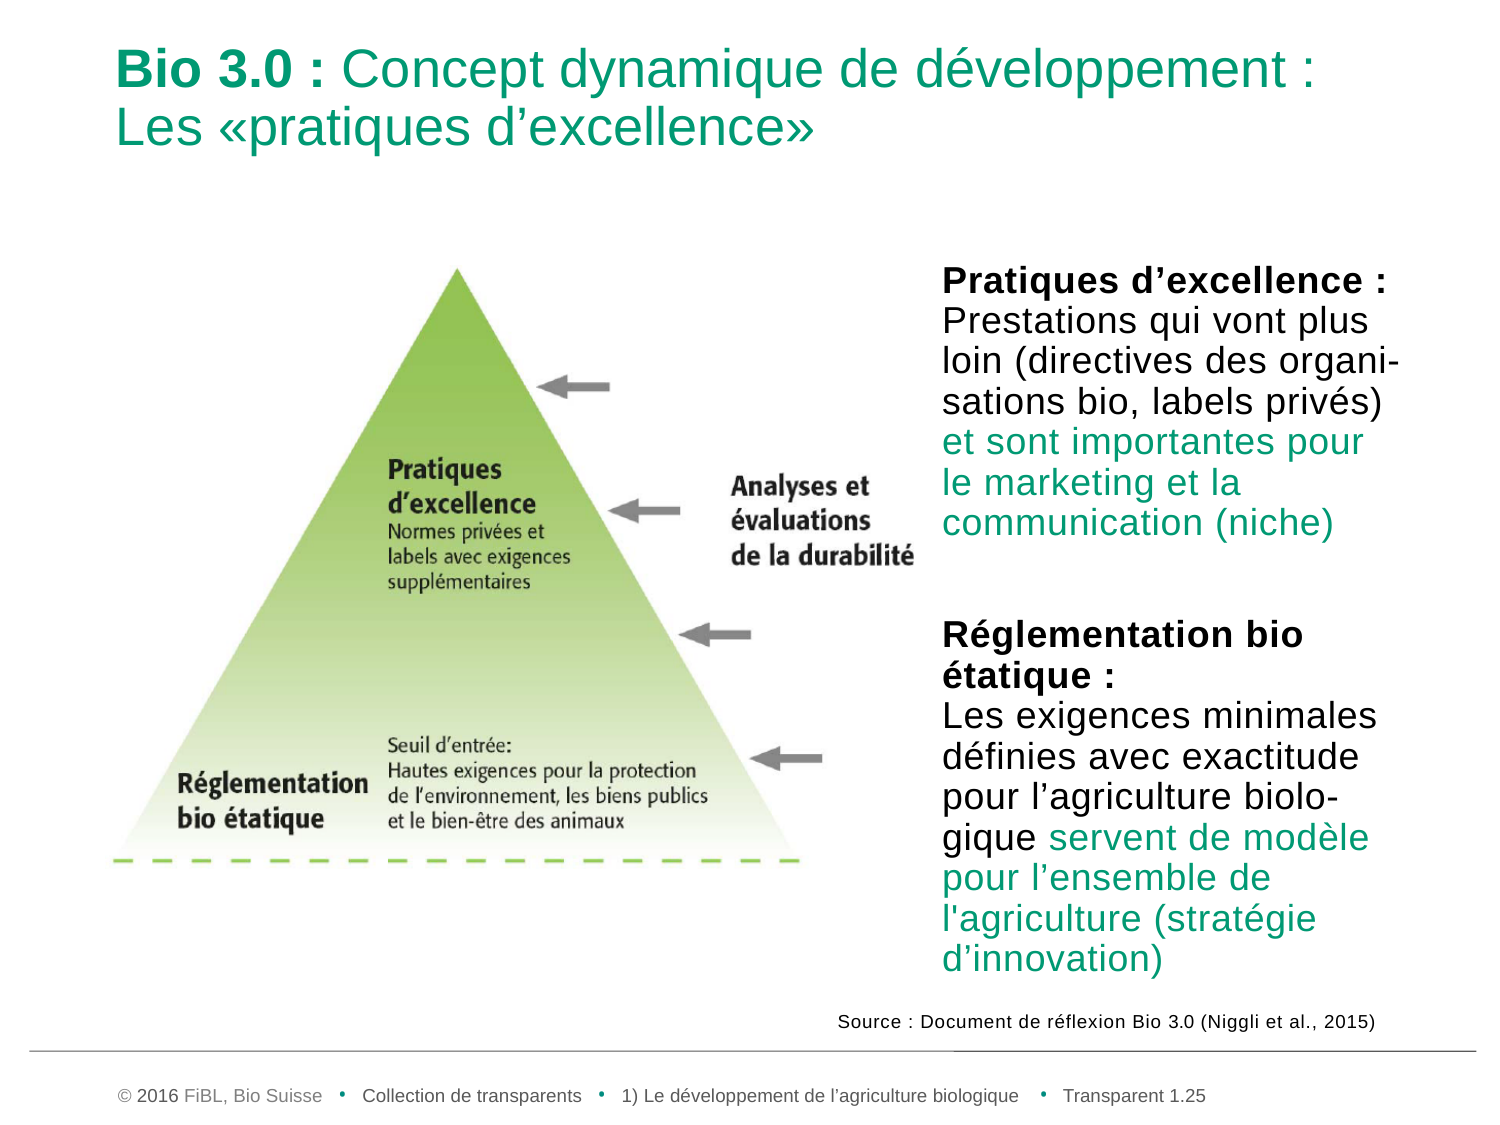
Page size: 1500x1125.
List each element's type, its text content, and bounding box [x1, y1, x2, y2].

list Source : Document de réflexion Bio 3.0 (Niggli et al., 2015) [103, 1002, 1397, 1048]
title Bio 3.0 : Concept dynamique de développement : Les «pratiques d’excellence» [100, 59, 1397, 138]
list Pratiques d’excellence : Prestations qui vont plus loin (directives des organi-sations bio, labels privés) et sont importantes pour le marketing et la communication (niche) Réglementation bio étatique : Les exigences minimales définies avec exactitude pour l’agriculture biolo-gique servent de modèle pour l’ensemble de l'agriculture (stratégie d’innovation) [927, 253, 1436, 955]
picture [105, 253, 919, 870]
